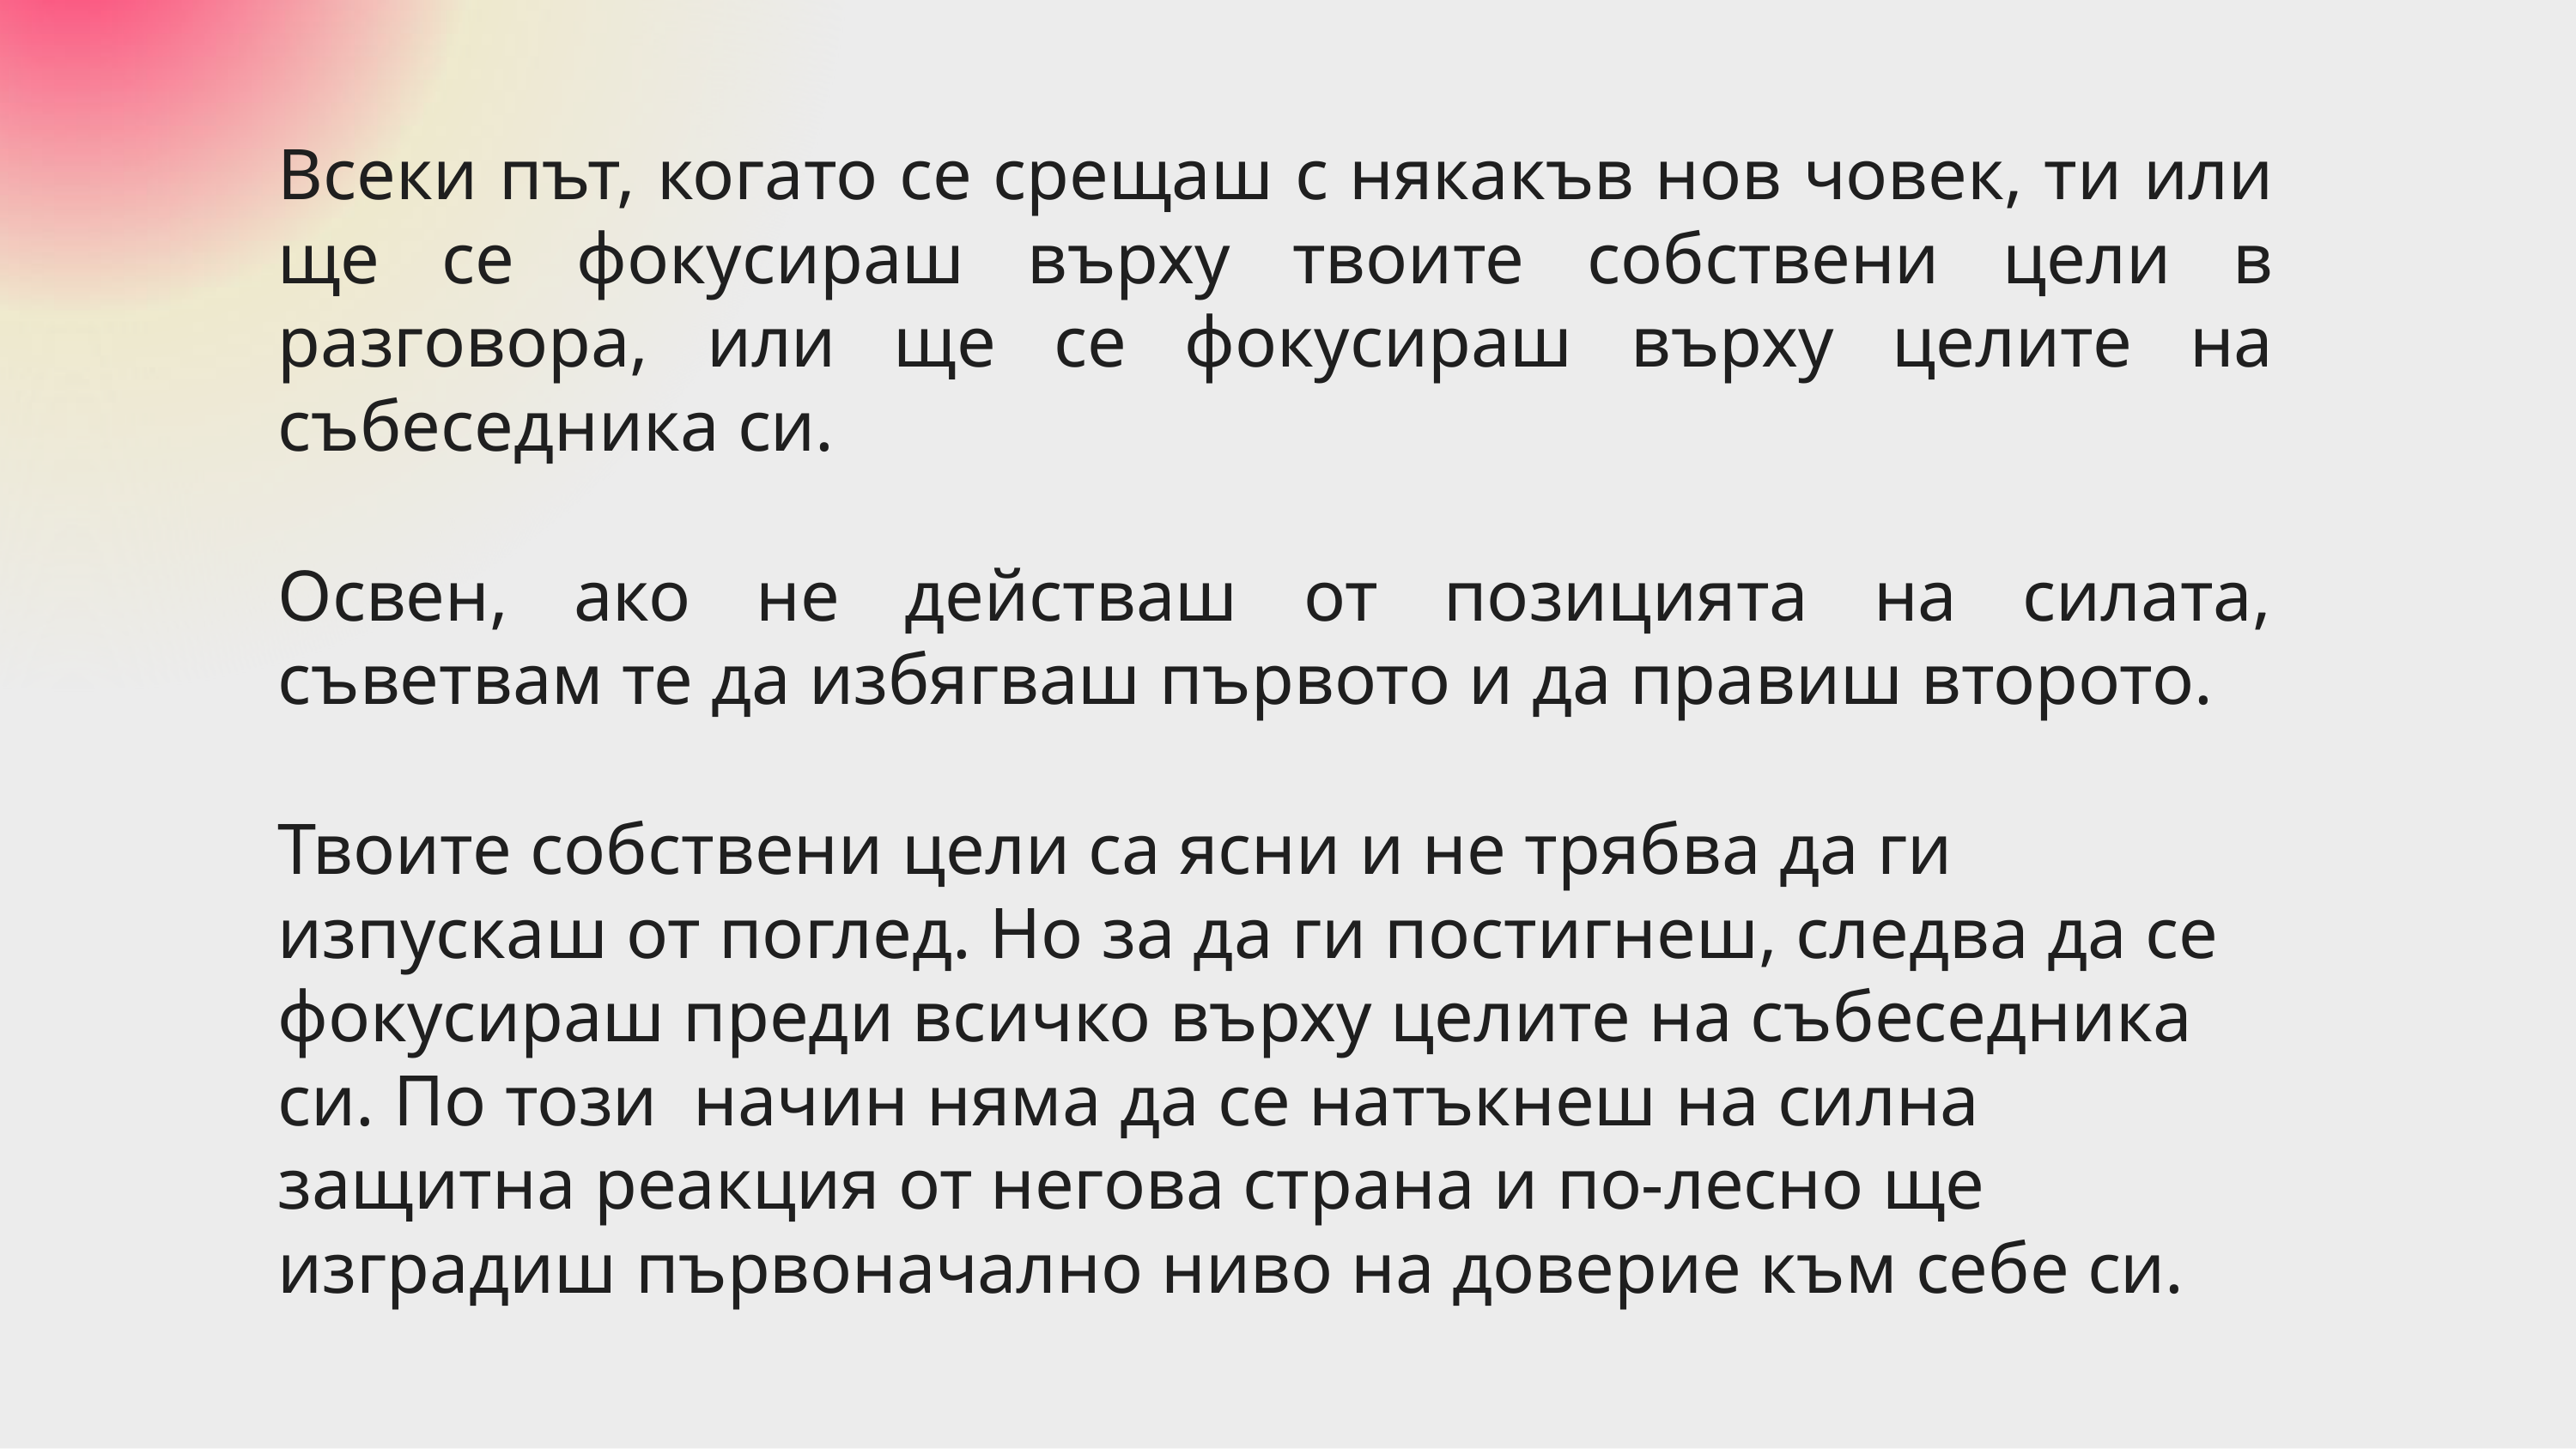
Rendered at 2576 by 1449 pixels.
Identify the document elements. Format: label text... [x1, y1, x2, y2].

picture [0, 0, 854, 694]
text_box Всеки път, когато се срещаш с някакъв нов човек, ти или ще се фокусираш върху твоите собствени цели в разговора, или ще се фокусираш върху целите на събеседника си. Освен, ако не действаш от позицията на силата, съветвам те да избягваш първото и да правиш второто. Твоите собствени цели са ясни и не трябва да ги изпускаш от поглед. Но за да ги постигнеш, следва да се фокусираш преди всичко върху целите на събеседника си. По този начин няма да се натъкнеш на силна защитна реакция от негова страна и по-лесно ще изградиш първоначално ниво на доверие към себе си. [276, 128, 2295, 1307]
